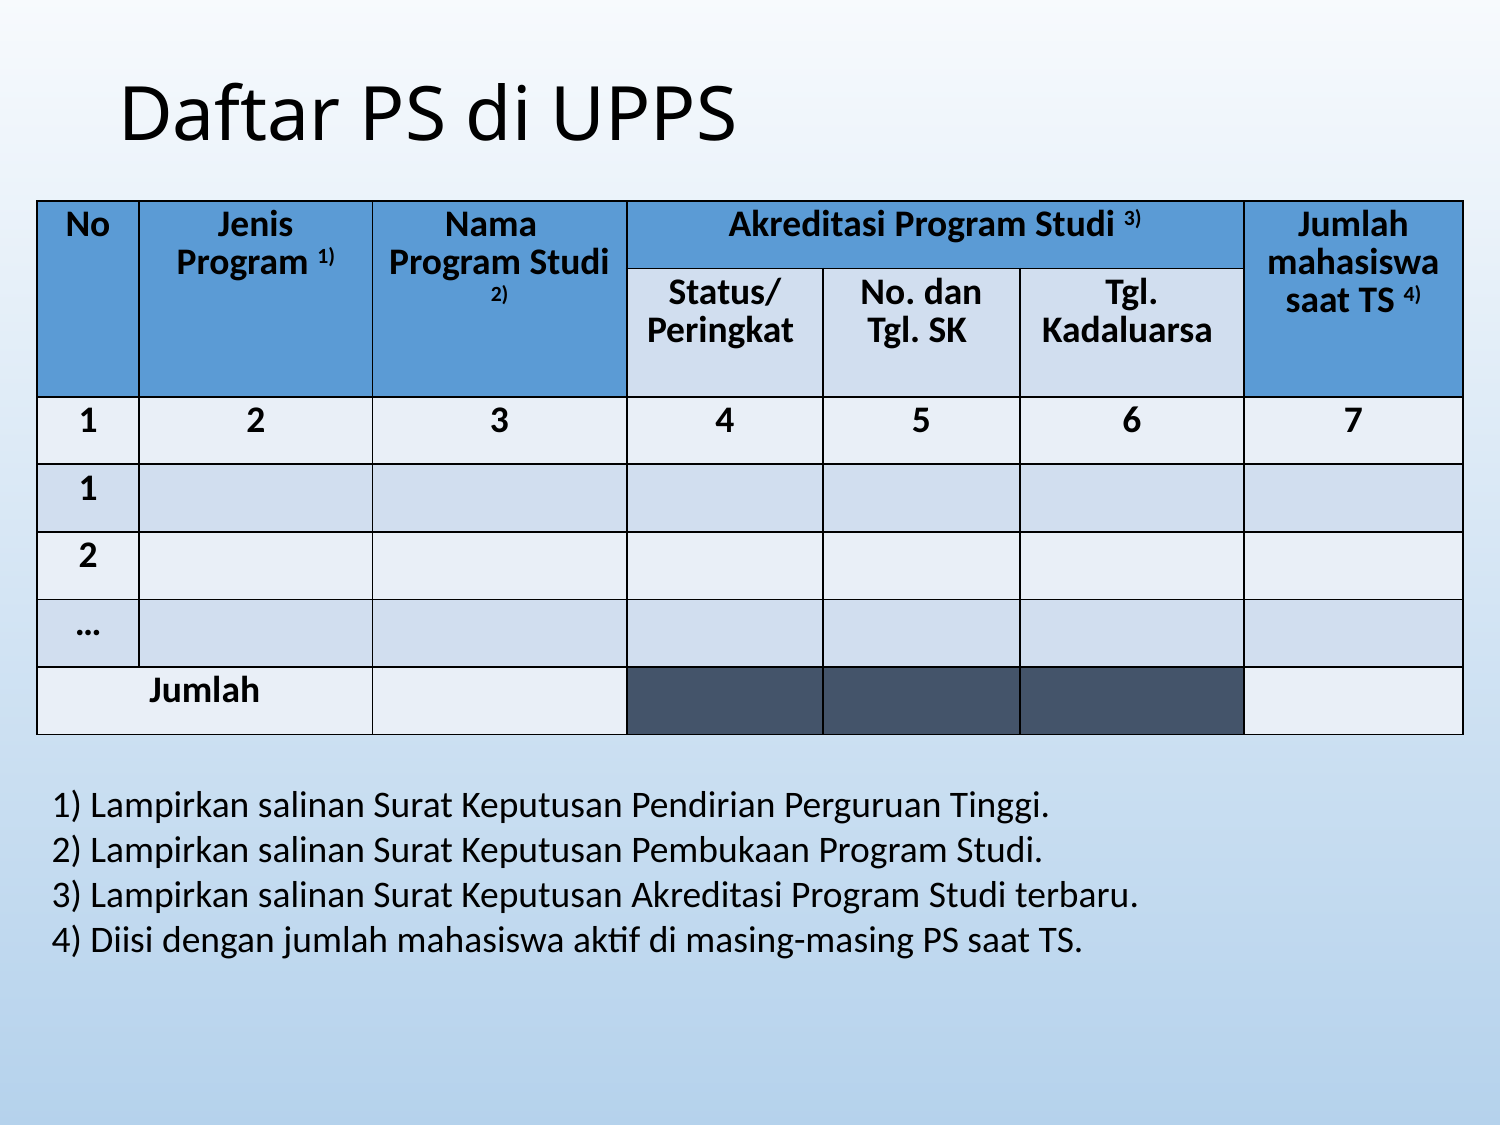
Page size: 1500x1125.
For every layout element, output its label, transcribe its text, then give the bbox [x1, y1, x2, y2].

table_header Jenis Program 1) [140, 202, 372, 396]
table_cell [373, 465, 626, 531]
title Daftar PS di UPPS [103, 59, 1397, 173]
table_header Jumlah mahasiswa saat TS 4) [1245, 202, 1462, 396]
table_cell [628, 465, 822, 531]
table_cell 1 [38, 465, 138, 531]
table_cell [373, 533, 626, 599]
table_cell 2 [38, 533, 138, 599]
table_cell 7 [1245, 398, 1462, 463]
table_header Akreditasi Program Studi 3) [628, 202, 1243, 268]
table_header Nama Program Studi 2) [373, 202, 626, 396]
table_cell 4 [628, 398, 822, 463]
text_box 1) Lampirkan salinan Surat Keputusan Pendirian Perguruan Tinggi. 2) Lampirkan salinan Surat Keputusan Pembukaan Program Studi. 3) Lampirkan salinan Surat Keputusan Akreditasi Program Studi terbaru. 4) Diisi dengan jumlah mahasiswa aktif di masing-masing PS saat TS. [36, 772, 1464, 968]
table_cell Tgl. Kadaluarsa [1021, 269, 1243, 396]
table_cell 5 [824, 398, 1019, 463]
table_cell … [38, 600, 138, 666]
table_cell [1245, 533, 1462, 599]
table_cell No. dan Tgl. SK [824, 269, 1019, 396]
table_cell Jumlah [38, 668, 372, 734]
table_cell [1021, 668, 1243, 734]
table_cell [1245, 668, 1462, 734]
table_cell [628, 533, 822, 599]
table_cell [824, 533, 1019, 599]
table_cell 2 [140, 398, 372, 463]
table_cell [1021, 533, 1243, 599]
table_cell [1021, 465, 1243, 531]
table_cell [373, 600, 626, 666]
table_cell [140, 600, 372, 666]
table_cell 3 [373, 398, 626, 463]
table_cell [1021, 600, 1243, 666]
table_cell [1245, 465, 1462, 531]
table_cell [628, 600, 822, 666]
table_cell [824, 465, 1019, 531]
table_cell [140, 465, 372, 531]
table_cell 6 [1021, 398, 1243, 463]
table_cell [824, 600, 1019, 666]
table_cell Status/ Peringkat [628, 269, 822, 396]
table_cell [1245, 600, 1462, 666]
table_cell [628, 668, 822, 734]
table_cell [373, 668, 626, 734]
table_cell 1 [38, 398, 138, 463]
table_cell [824, 668, 1019, 734]
table_cell [140, 533, 372, 599]
table_header No [38, 202, 138, 396]
